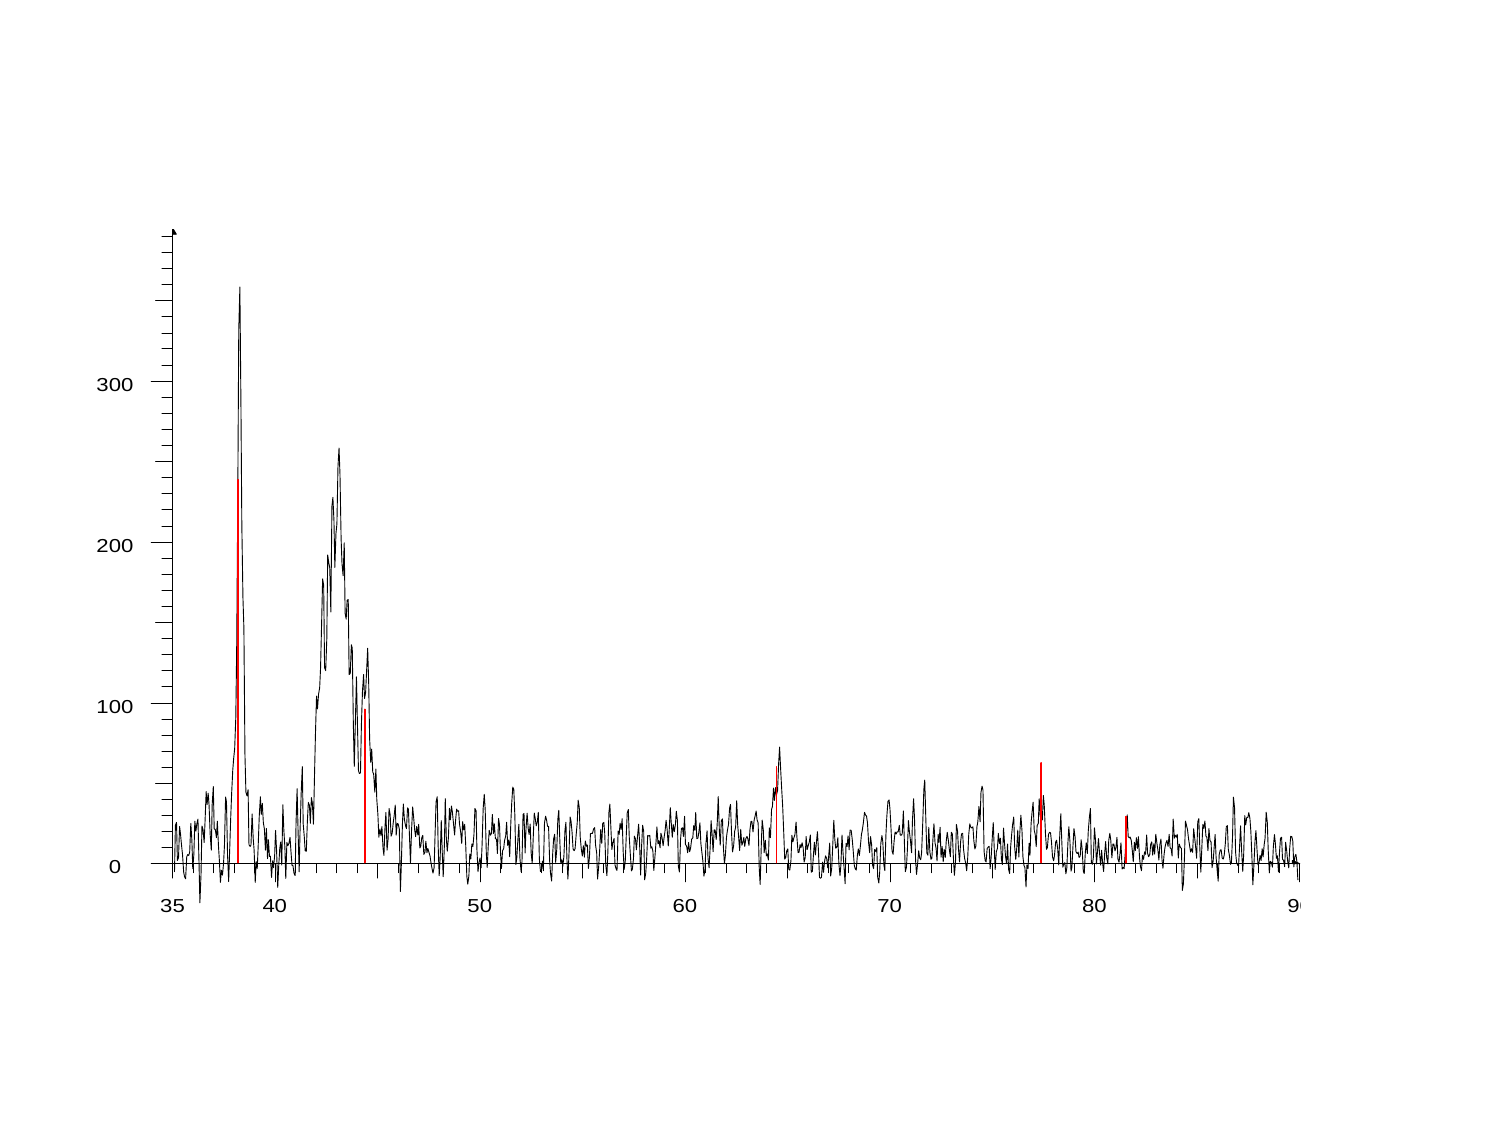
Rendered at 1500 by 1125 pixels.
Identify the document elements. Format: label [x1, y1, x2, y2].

picture [87, 228, 1351, 938]
